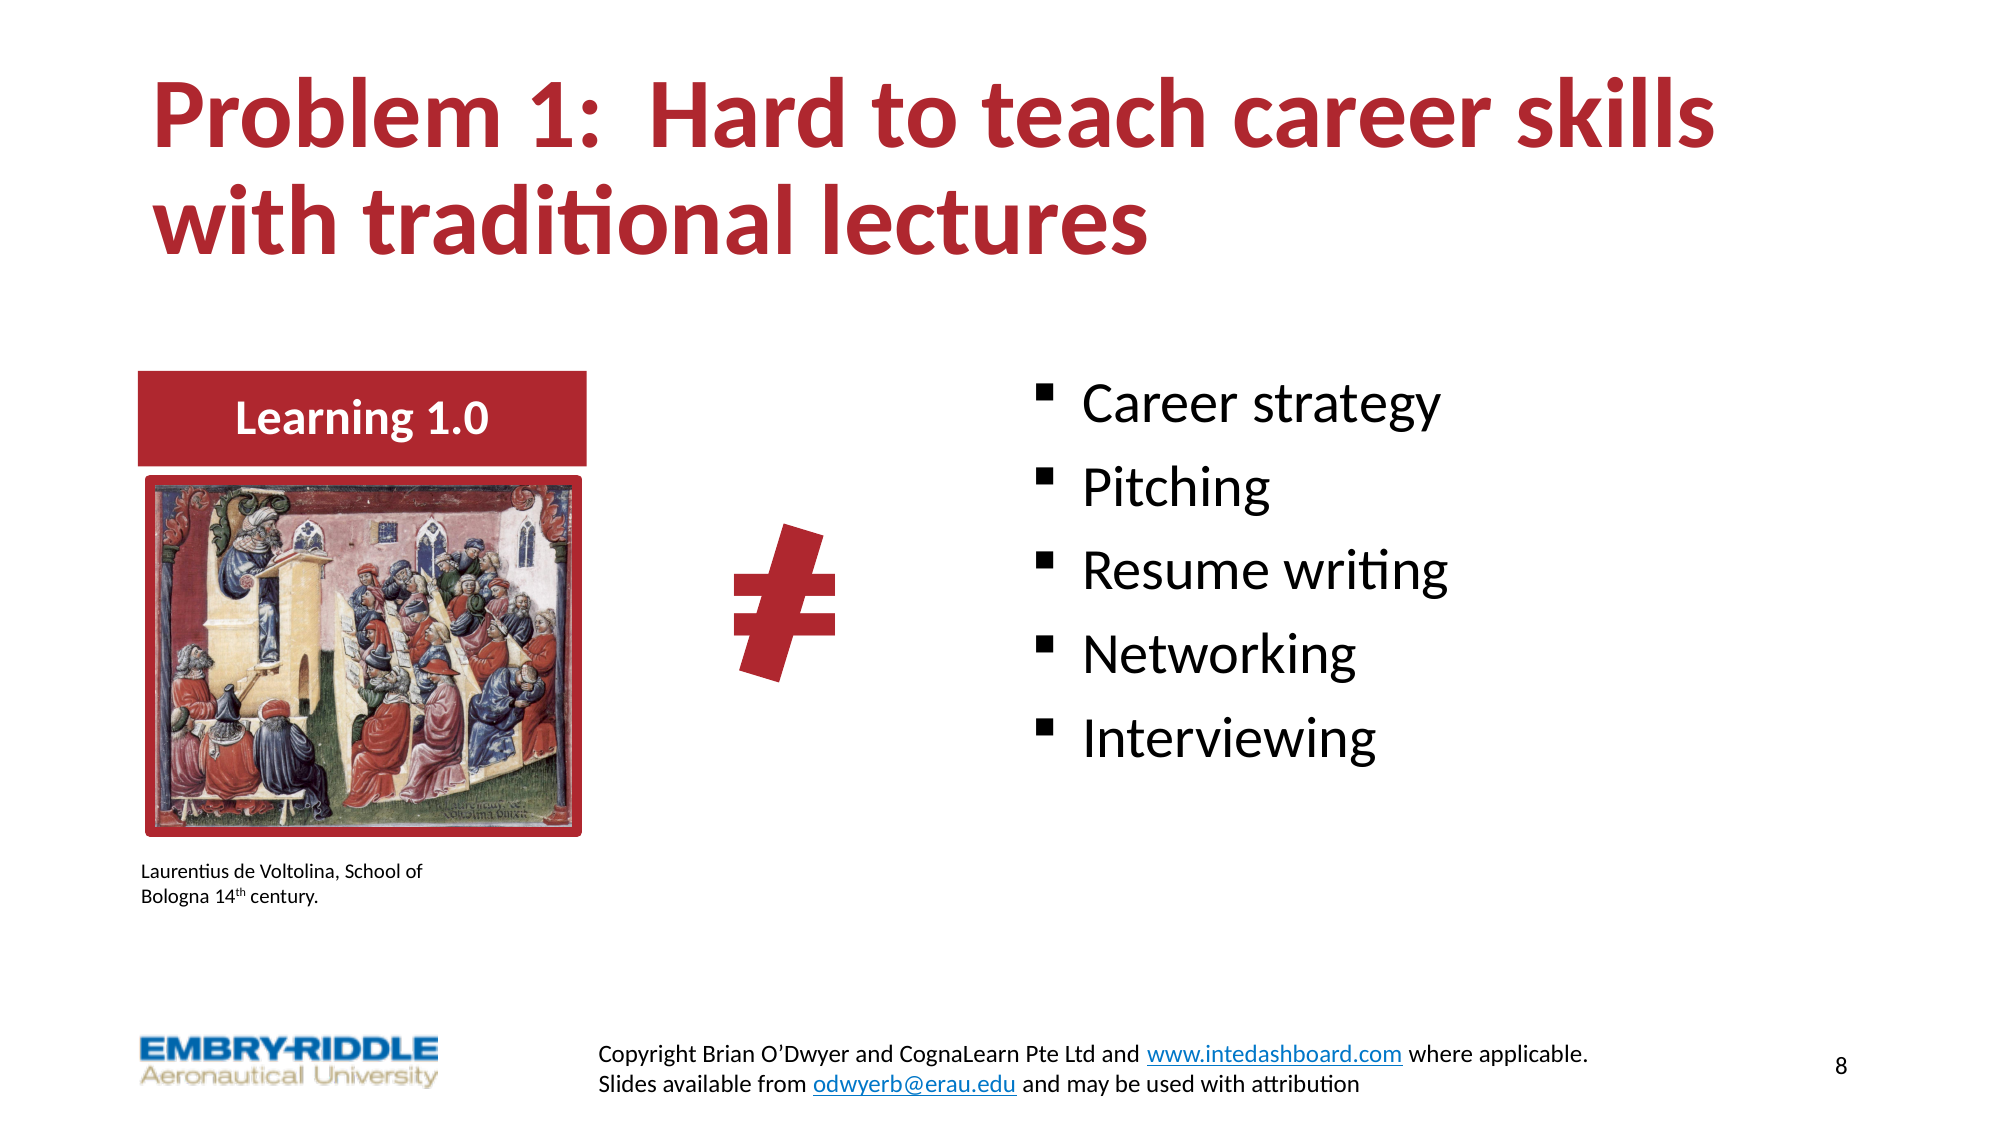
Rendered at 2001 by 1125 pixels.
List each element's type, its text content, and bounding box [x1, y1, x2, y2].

title Problem 1: Hard to teach career skills with traditional lectures [137, 59, 1863, 278]
picture [155, 484, 572, 827]
list Career strategy Pitching Resume writing Networking Interviewing [1016, 364, 1863, 924]
list Learning 1.0 [137, 370, 587, 467]
text_box Laurentius de Voltolina, School of Bologna 14th century. [137, 853, 555, 911]
footer Copyright Brian O’Dwyer and CognaLearn Pte Ltd and www.intedashboard.com where applicable. Slides available from odwyerb@erau.edu and may be used with attribution [583, 1030, 1772, 1091]
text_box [759, 529, 804, 677]
slide_number 8 [1793, 1042, 1863, 1103]
picture [137, 1028, 438, 1094]
text_box = [719, 465, 850, 725]
